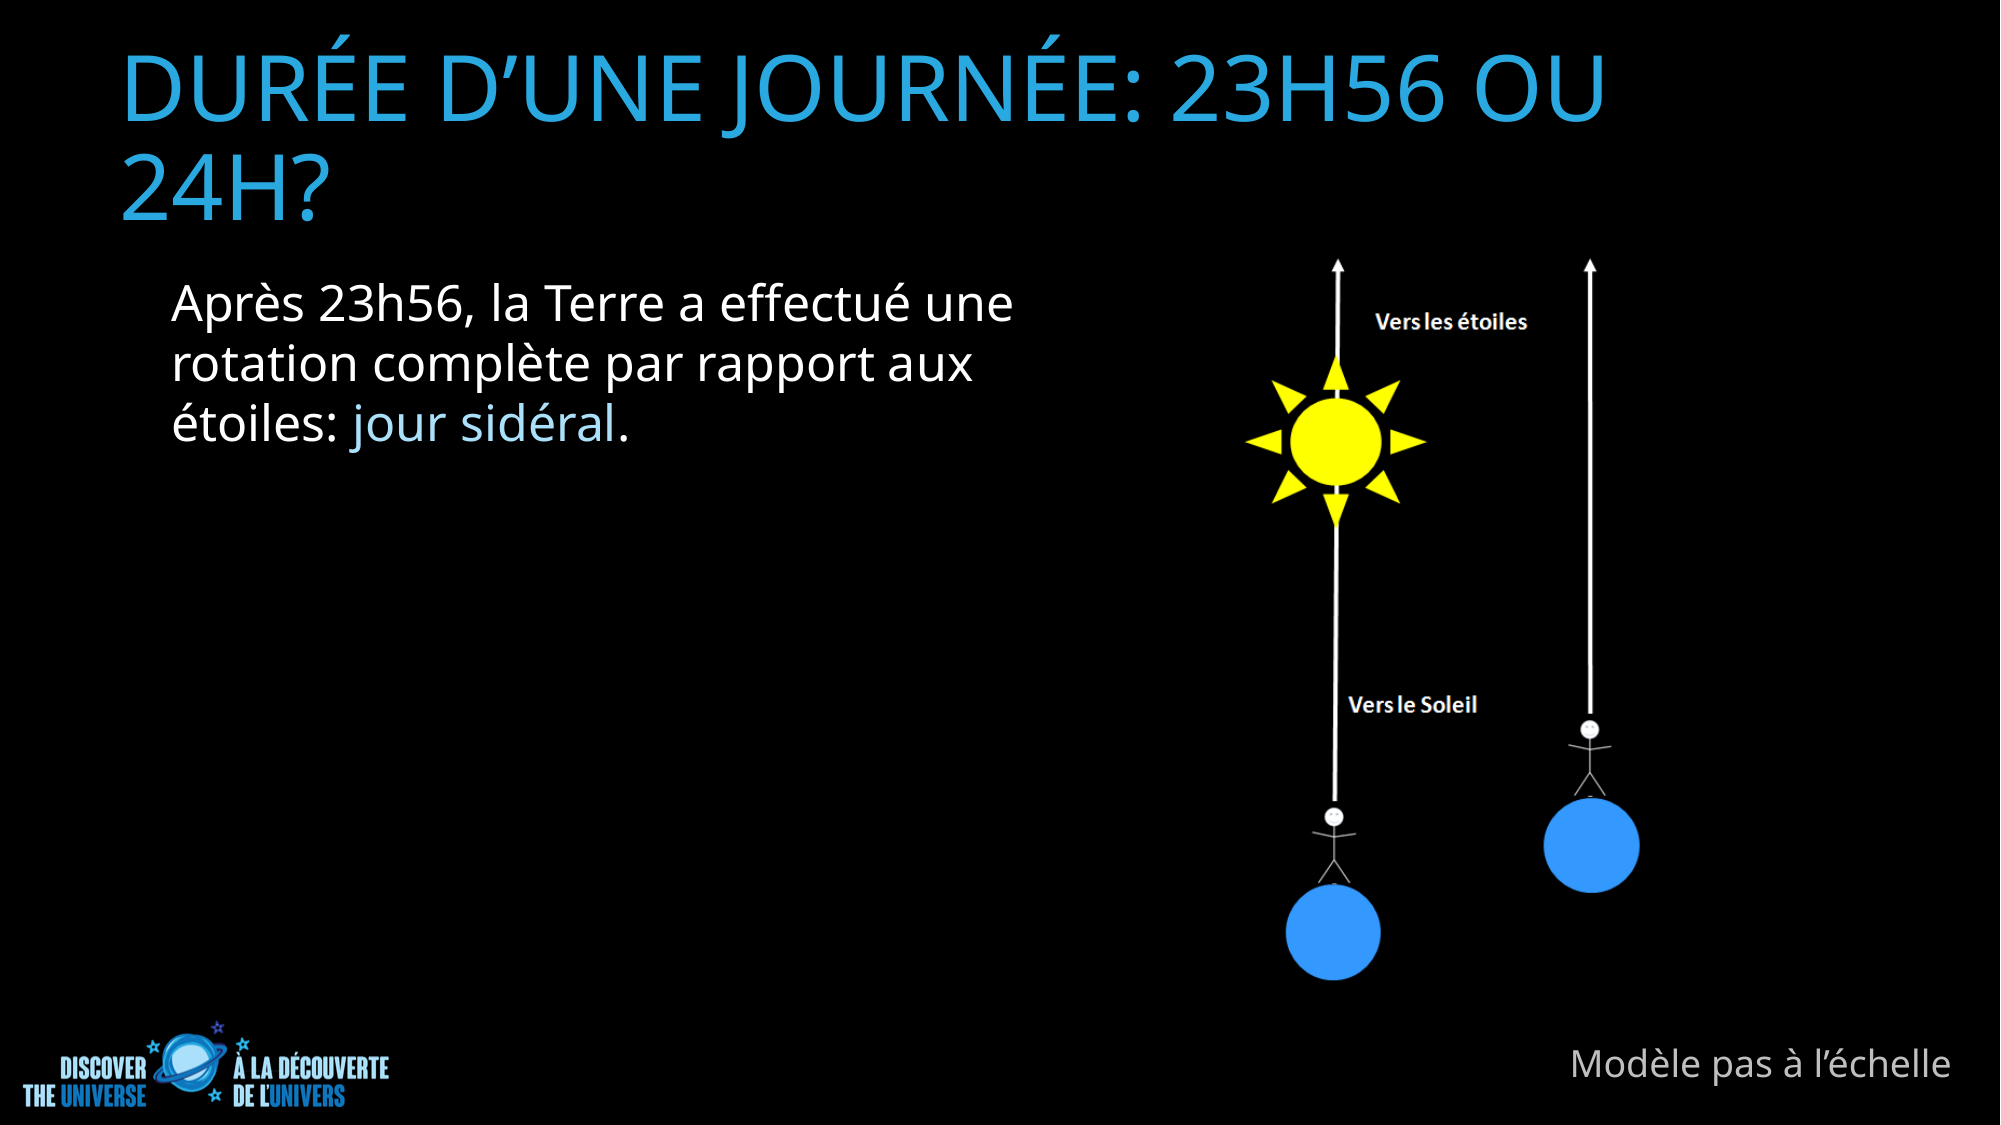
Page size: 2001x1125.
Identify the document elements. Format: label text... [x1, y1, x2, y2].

text_box Après 23h56, la Terre a effectué une rotation complète par rapport aux étoiles: jour sidéral. [150, 250, 1117, 472]
picture [19, 1020, 394, 1110]
title durée d’une journée: 23h56 ou 24h? [104, 32, 1830, 251]
text_box Modèle pas à l’échelle [1554, 1038, 2000, 1125]
picture [1207, 226, 1699, 1003]
